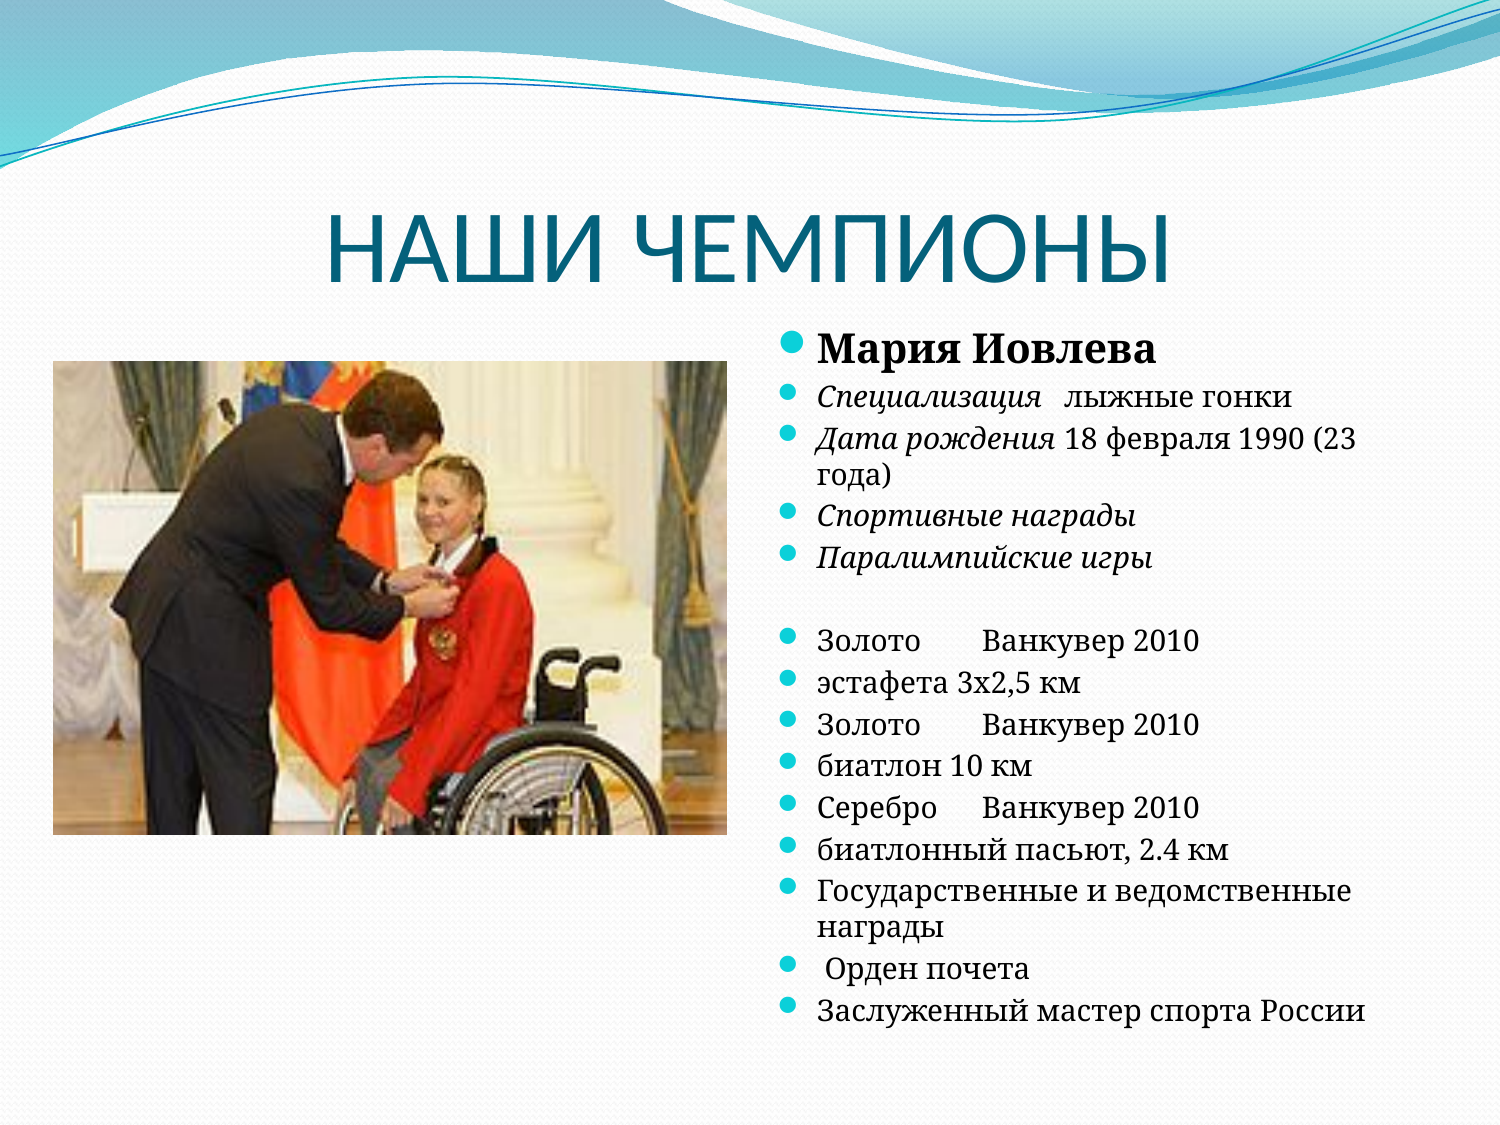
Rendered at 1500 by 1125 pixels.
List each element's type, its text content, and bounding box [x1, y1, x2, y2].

title НАШИ ЧЕМПИОНЫ [75, 115, 1425, 303]
list Мария Иовлева Специализация лыжные гонки Дата рождения 18 февраля 1990 (23 года) Спортивные награды Паралимпийские игры Золото Ванкувер 2010 эстафета 3х2,5 км Золото Ванкувер 2010 биатлон 10 км Серебро Ванкувер 2010 биатлонный пасьют, 2.4 км Государственные и ведомственные награды Орден почета Заслуженный мастер спорта России [762, 314, 1425, 1043]
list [52, 361, 727, 835]
